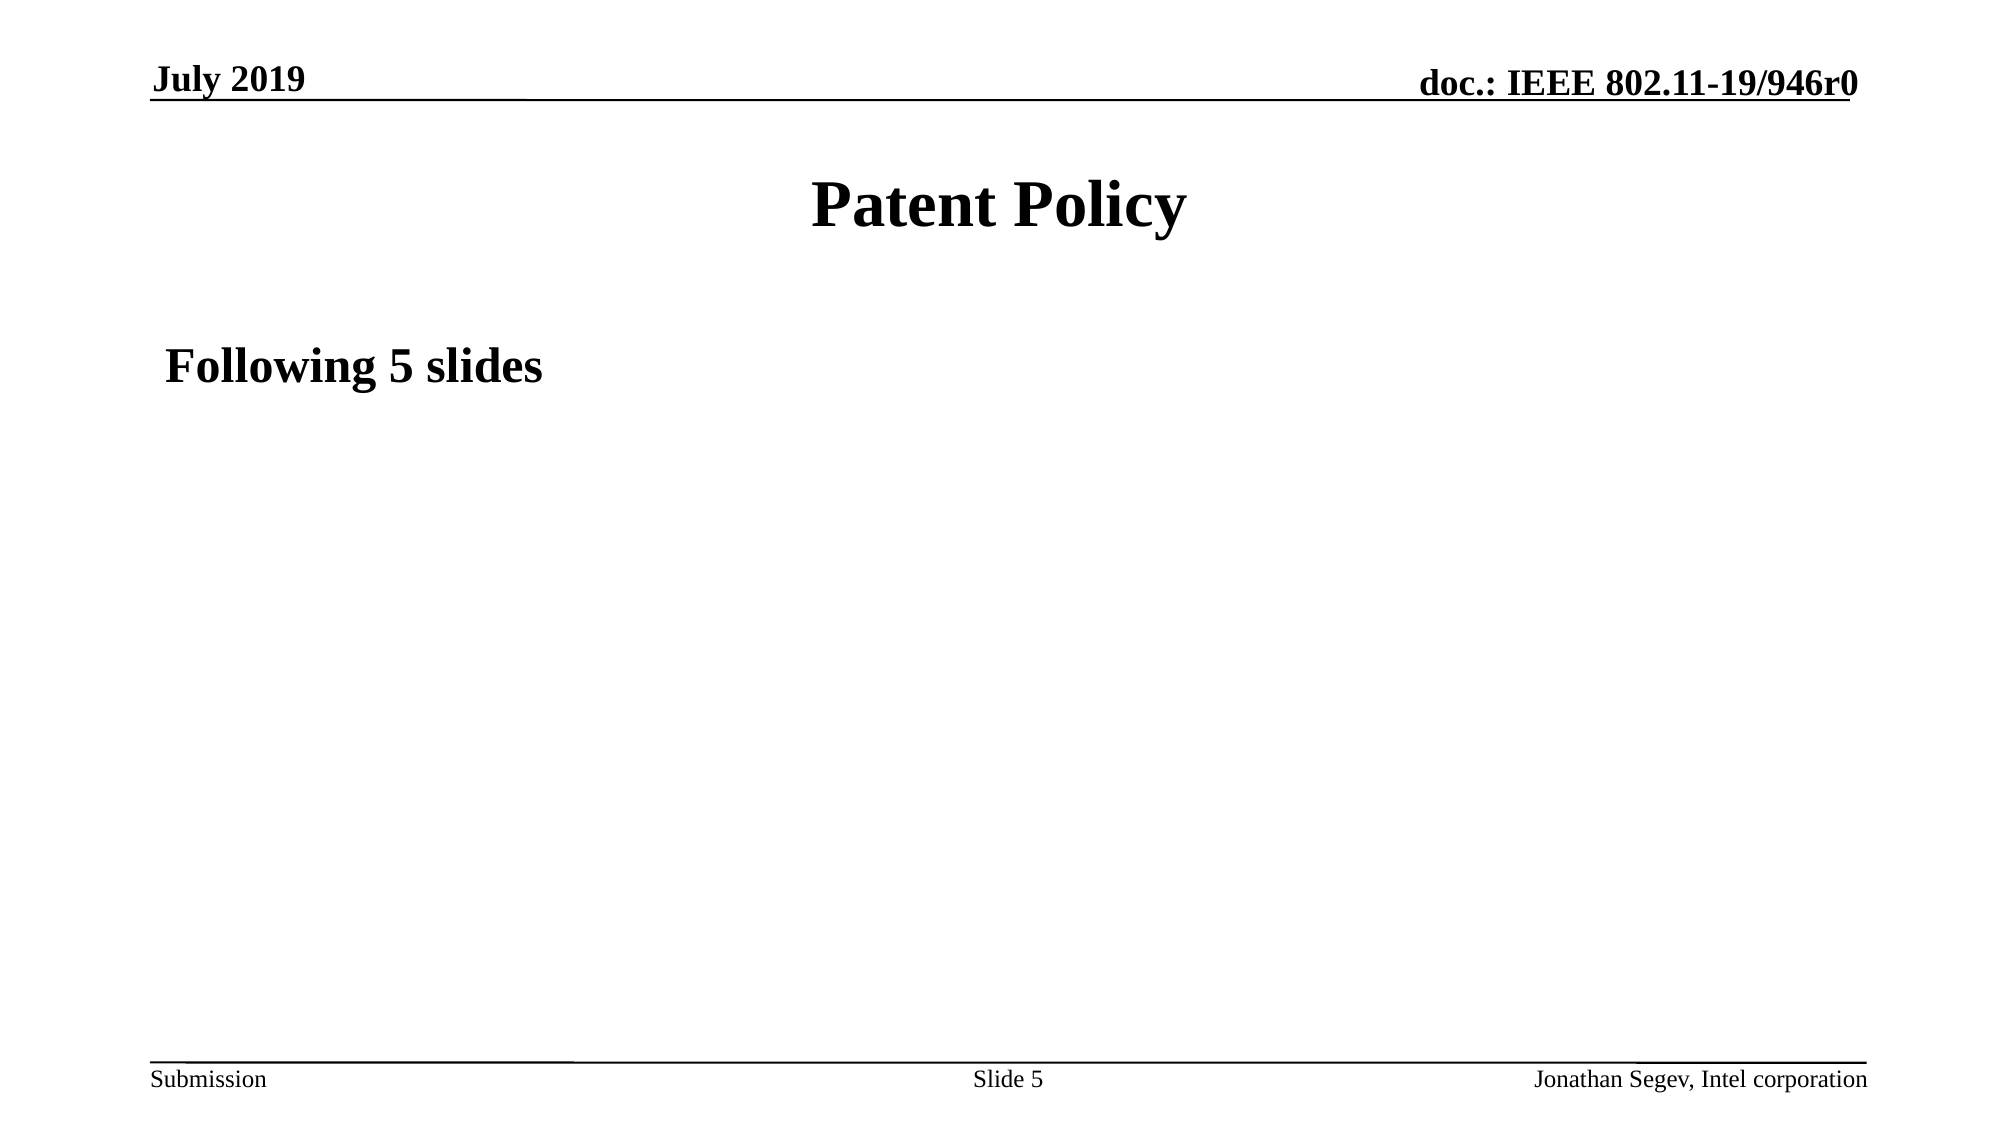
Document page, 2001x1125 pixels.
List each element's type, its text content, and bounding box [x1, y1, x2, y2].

slide_number Slide 5 [950, 1061, 1067, 1123]
title Patent Policy [149, 112, 1850, 288]
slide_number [152, 54, 563, 100]
list Following 5 slides [149, 324, 1850, 1000]
footer Jonathan Segev, Intel corporation [1171, 1061, 1869, 1093]
